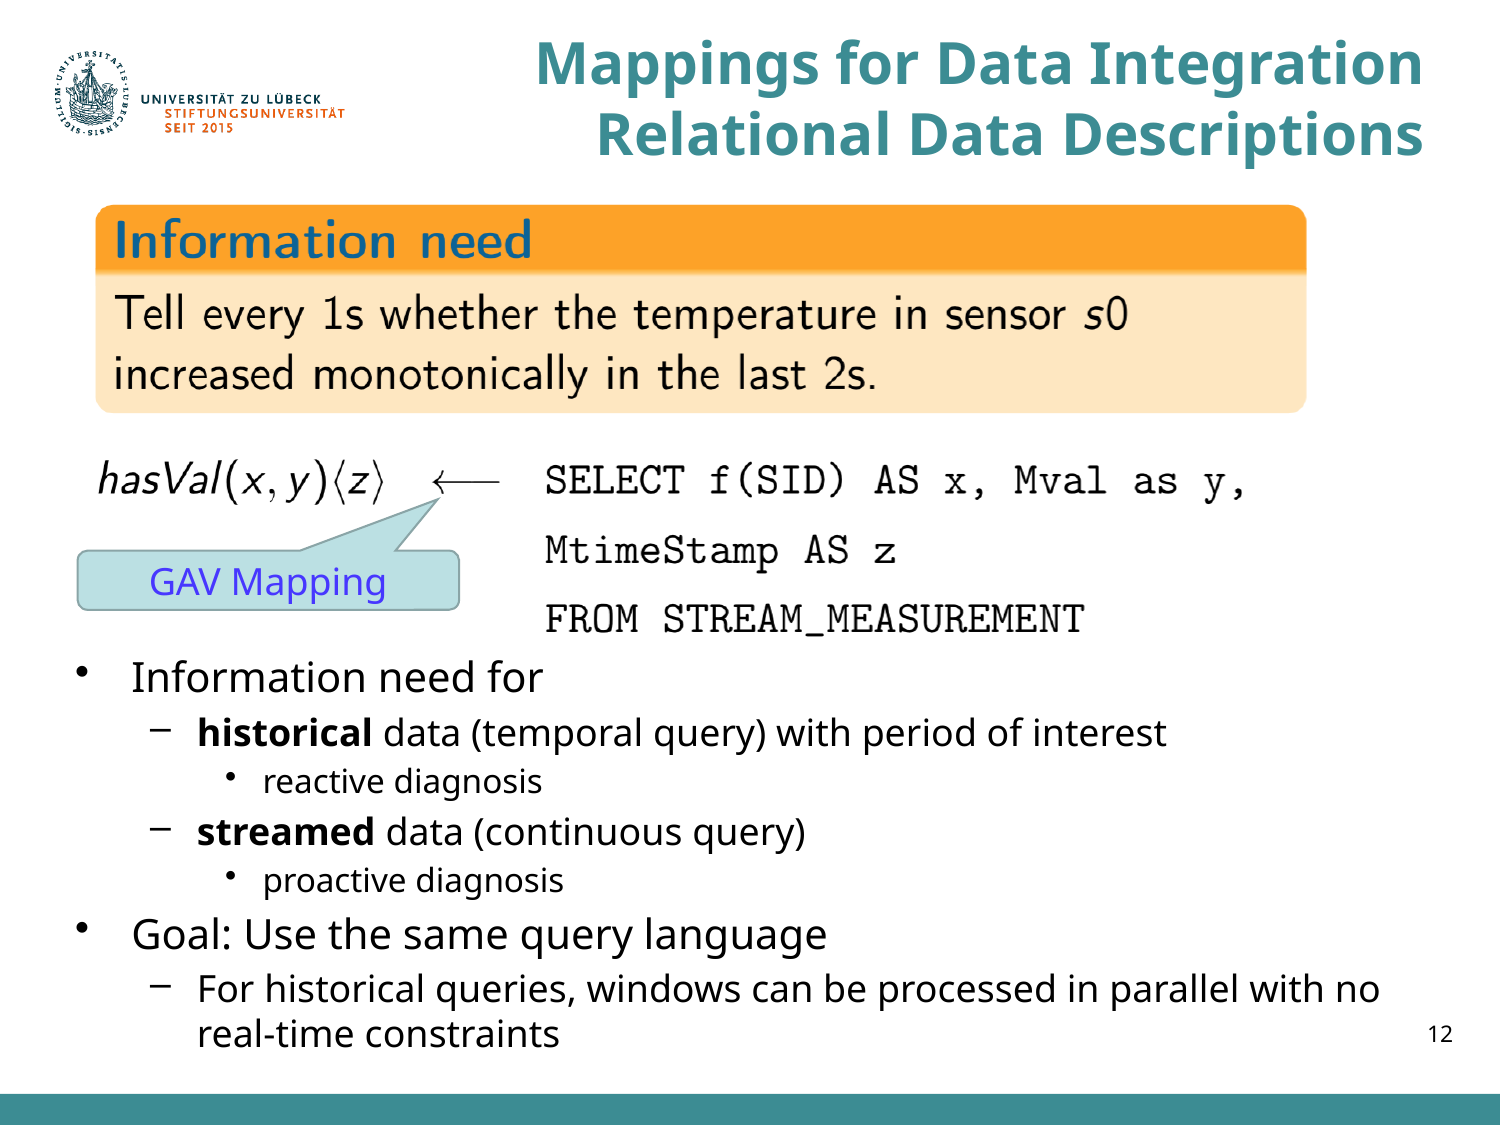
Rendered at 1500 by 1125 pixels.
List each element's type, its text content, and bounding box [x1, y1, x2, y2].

text_box GAV Mapping [76, 551, 82, 610]
title Mappings for Data Integration Relational Data Descriptions [466, 19, 1425, 121]
picture [76, 182, 1323, 433]
slide_number 12 [1118, 1012, 1469, 1073]
list Information need for historical data (temporal query) with period of interest reactive diagnosis streamed data (continuous query) proactive diagnosis Goal: Use the same query language For historical queries, windows can be processed in parallel with no real-time constraints [75, 526, 1425, 1083]
picture [82, 439, 1270, 657]
picture [50, 44, 349, 142]
